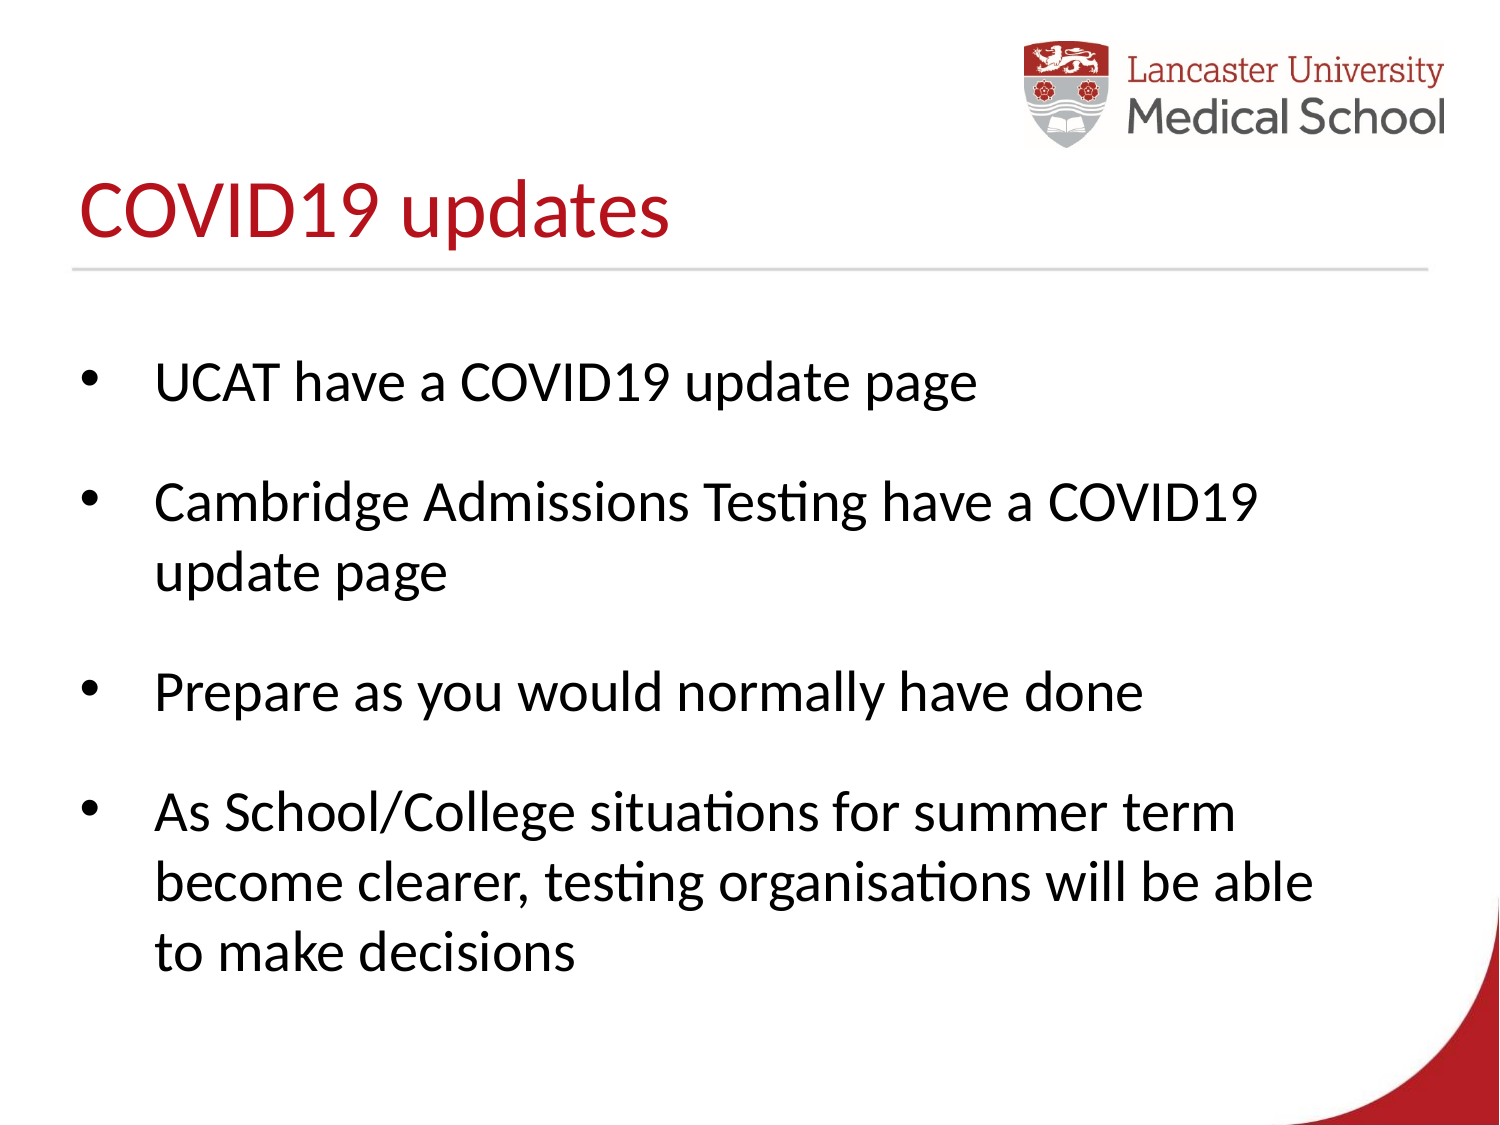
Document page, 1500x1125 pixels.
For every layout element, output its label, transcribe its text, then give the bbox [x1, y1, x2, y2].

text_box UCAT have a COVID19 update page Cambridge Admissions Testing have a COVID19 update page Prepare as you would normally have done As School/College situations for summer term become clearer, testing organisations will be able to make decisions [64, 335, 1368, 991]
picture [0, 0, 1499, 1125]
title COVID19 updates [64, 109, 1176, 299]
